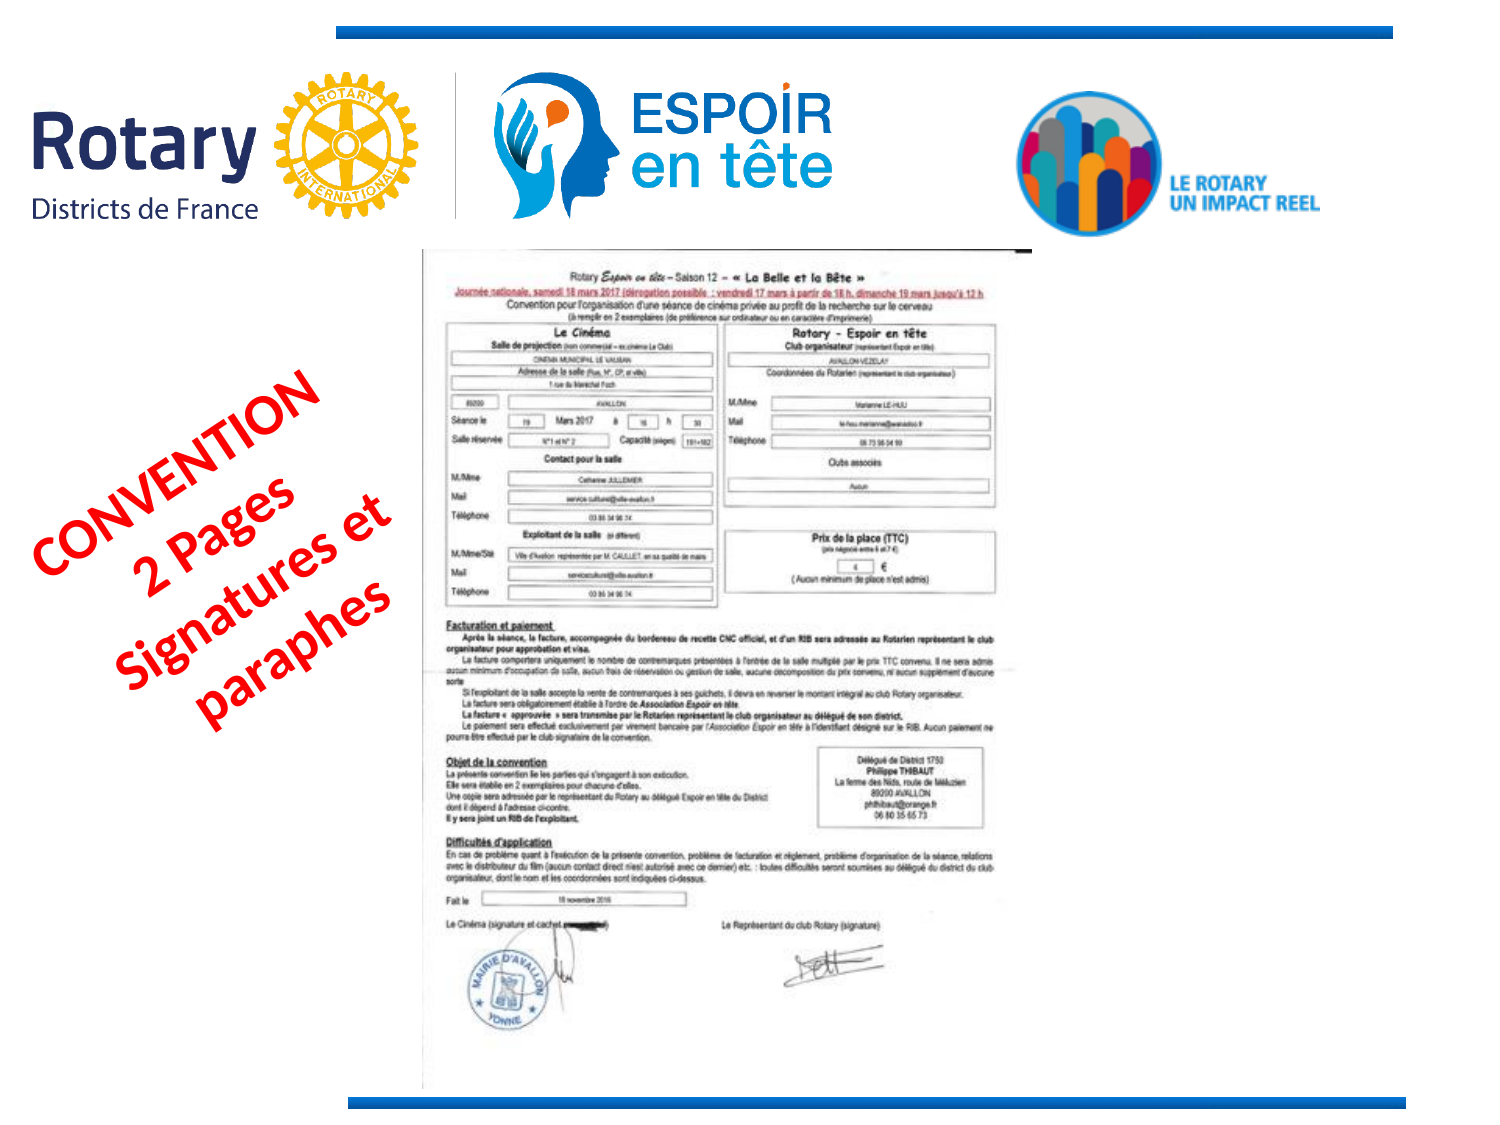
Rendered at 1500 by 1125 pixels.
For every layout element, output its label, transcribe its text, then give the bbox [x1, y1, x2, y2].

picture [12, 4, 832, 388]
picture [809, 173, 832, 182]
picture [421, 91, 1320, 1090]
picture [348, 1097, 1406, 1109]
picture [809, 159, 824, 167]
text_box CONVENTION 2 Pages Signatures et paraphes [0, 311, 416, 809]
picture [336, 26, 1393, 39]
